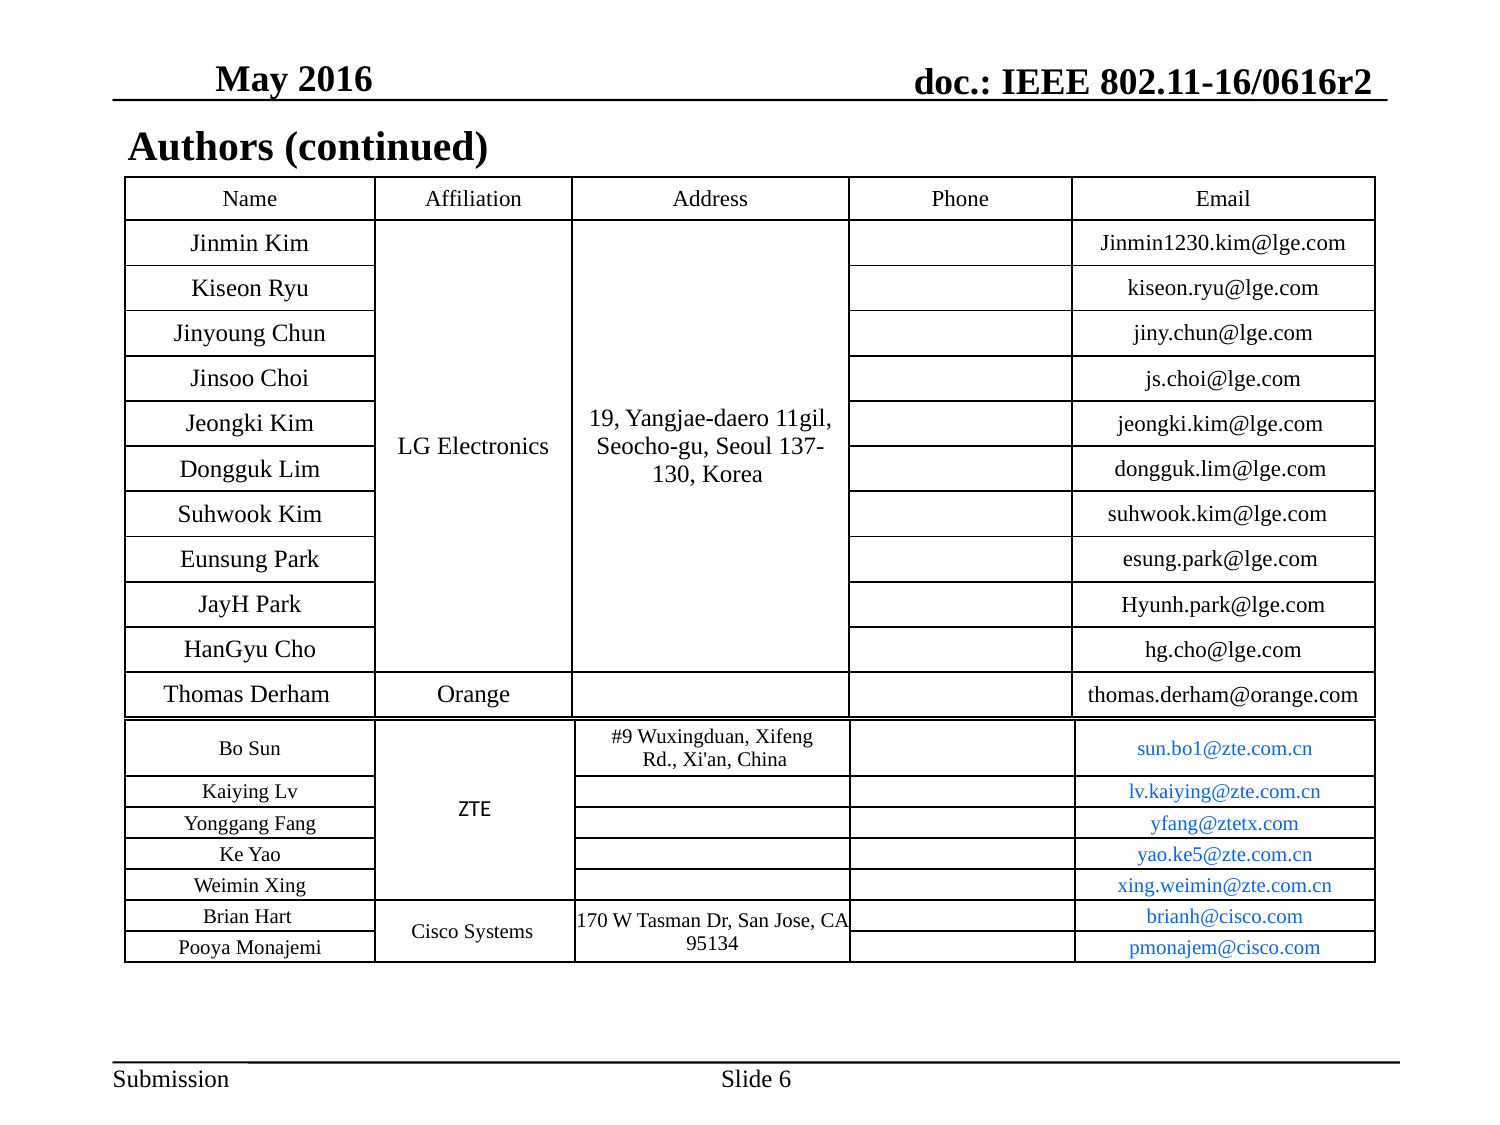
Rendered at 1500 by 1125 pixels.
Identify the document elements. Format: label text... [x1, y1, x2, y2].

table_cell [850, 673, 1071, 716]
table_cell [850, 537, 1071, 581]
table_cell Yonggang Fang [126, 808, 374, 837]
table_cell Jeongki Kim [126, 402, 374, 445]
table_cell [576, 808, 849, 837]
text_box Authors (continued) [112, 125, 1388, 163]
table_header ZTE [376, 721, 574, 899]
table_cell JayH Park [126, 583, 374, 626]
table_cell Dongguk Lim [126, 447, 374, 490]
table_cell brianh@cisco.com [1076, 901, 1374, 930]
table_cell suhwook.kim@lge.com [1073, 492, 1374, 536]
table_cell Brian Hart [126, 901, 374, 930]
table_cell Hyunh.park@lge.com [1073, 583, 1374, 626]
table_cell [851, 932, 1074, 961]
table_cell Pooya Monajemi [126, 932, 374, 961]
table_cell Weimin Xing [126, 870, 374, 899]
table_cell [576, 870, 849, 899]
table_header Bo Sun [126, 721, 374, 775]
table_cell [850, 447, 1071, 490]
table_cell 170 W Tasman Dr, San Jose, CA 95134 [576, 901, 849, 961]
table_cell esung.park@lge.com [1073, 537, 1374, 581]
table_header Name [126, 178, 374, 219]
table_cell jiny.chun@lge.com [1073, 311, 1374, 355]
table_cell Jinyoung Chun [126, 311, 374, 355]
table_cell thomas.derham@orange.com [1073, 673, 1374, 716]
table_cell Thomas Derham [126, 673, 374, 716]
table_header Phone [850, 178, 1071, 219]
table_cell xing.weimin@zte.com.cn [1076, 870, 1374, 899]
table_cell [850, 583, 1071, 626]
table_cell [850, 221, 1071, 265]
table_cell Kiseon Ryu [126, 266, 374, 310]
table_cell [573, 673, 848, 716]
table_cell jeongki.kim@lge.com [1073, 402, 1374, 445]
table_cell [851, 777, 1074, 806]
table_cell Ke Yao [126, 839, 374, 868]
table_header Affiliation [376, 178, 571, 219]
table_cell Orange [376, 673, 571, 716]
table_cell [851, 808, 1074, 837]
table_cell hg.cho@lge.com [1073, 628, 1374, 671]
table_cell [851, 839, 1074, 868]
table_cell [851, 901, 1074, 930]
table_cell Jinmin1230.kim@lge.com [1073, 221, 1374, 265]
table_cell [850, 628, 1071, 671]
table_cell lv.kaiying@zte.com.cn [1076, 777, 1374, 806]
table_cell Eunsung Park [126, 537, 374, 581]
table_cell Jinsoo Choi [126, 357, 374, 400]
table_cell [576, 777, 849, 806]
table_cell LG Electronics [376, 221, 571, 671]
table_cell [850, 357, 1071, 400]
slide_number Slide 6 [712, 1061, 801, 1093]
table_cell Kaiying Lv [126, 777, 374, 806]
table_cell dongguk.lim@lge.com [1073, 447, 1374, 490]
table_header [851, 721, 1074, 775]
table_header #9 Wuxingduan, Xifeng Rd., Xi'an, China [576, 721, 849, 775]
table_cell [850, 311, 1071, 355]
table_cell js.choi@lge.com [1073, 357, 1374, 400]
table_cell yao.ke5@zte.com.cn [1076, 839, 1374, 868]
table_header Email [1073, 178, 1374, 219]
table_cell Suhwook Kim [126, 492, 374, 536]
table_cell [576, 839, 849, 868]
table_cell [850, 266, 1071, 310]
table_cell [850, 402, 1071, 445]
table_cell 19, Yangjae-daero 11gil, Seocho-gu, Seoul 137-130, Korea [573, 221, 848, 671]
table_cell Jinmin Kim [126, 221, 374, 265]
table_cell yfang@ztetx.com [1076, 808, 1374, 837]
table_cell HanGyu Cho [126, 628, 374, 671]
table_cell [850, 492, 1071, 536]
table_cell Cisco Systems [376, 901, 574, 961]
table_header sun.bo1@zte.com.cn [1076, 721, 1374, 775]
table_header Address [573, 178, 848, 219]
table_cell kiseon.ryu@lge.com [1073, 266, 1374, 310]
table_cell pmonajem@cisco.com [1076, 932, 1374, 961]
table_cell [851, 870, 1074, 899]
